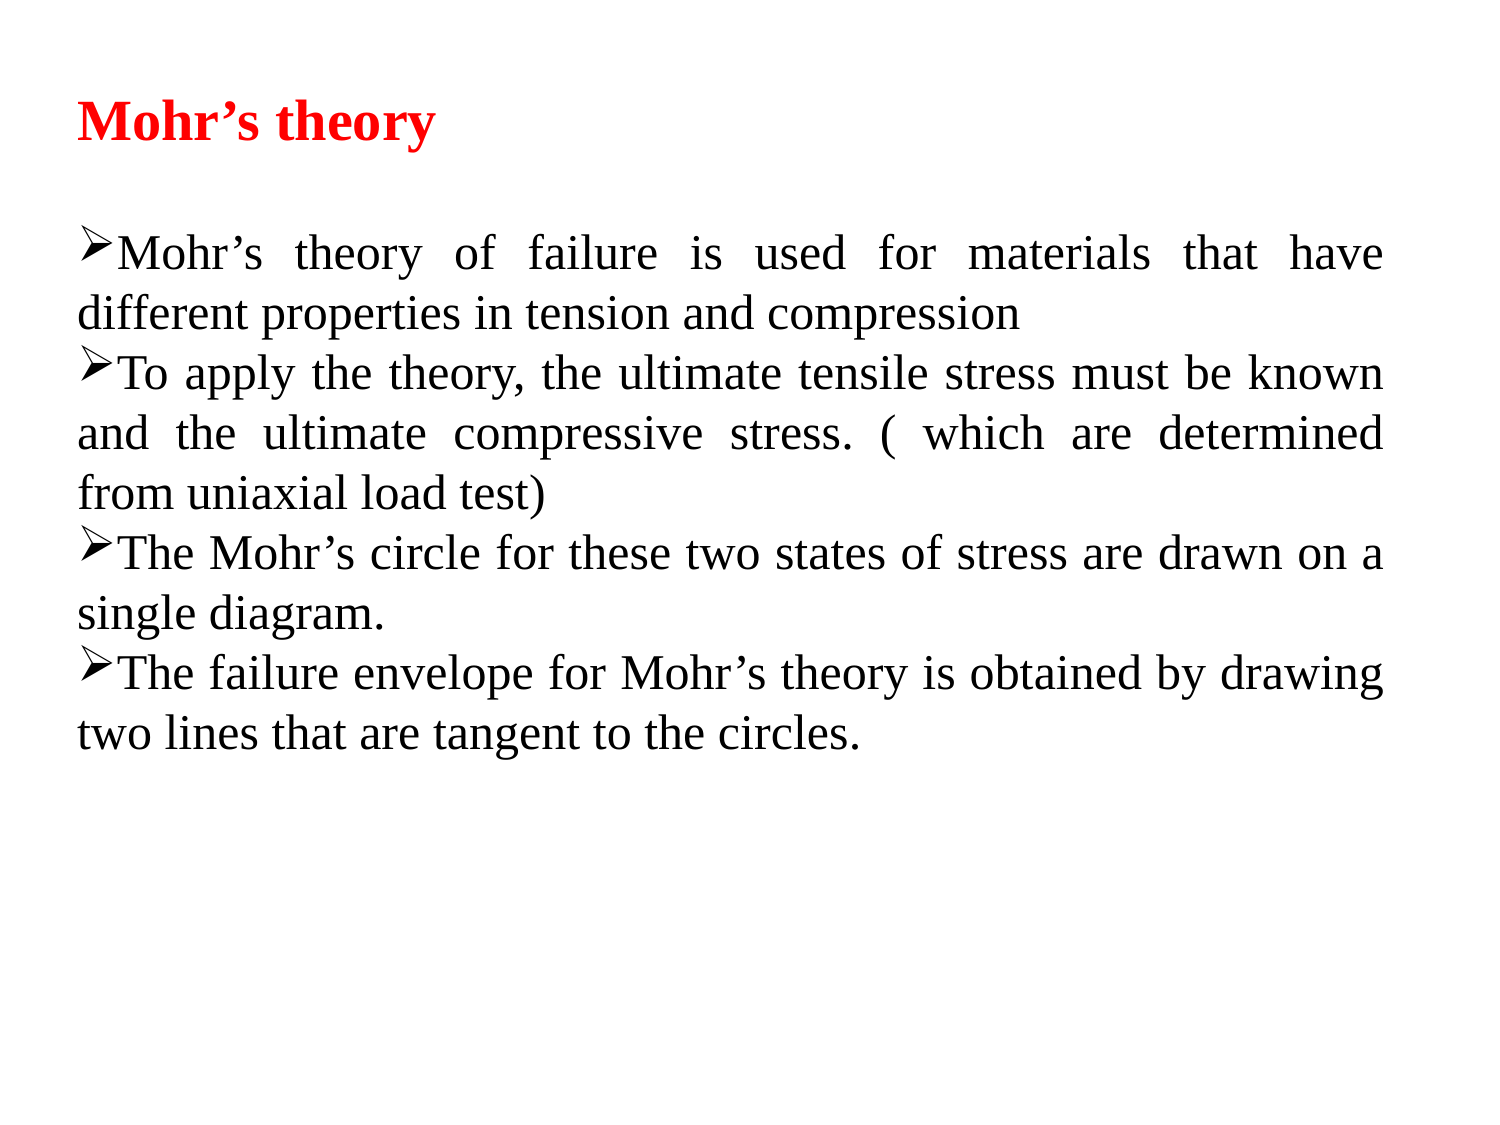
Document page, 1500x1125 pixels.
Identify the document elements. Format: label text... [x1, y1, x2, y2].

text_box Mohr’s theory of failure is used for materials that have different properties in tension and compression To apply the theory, the ultimate tensile stress must be known and the ultimate compressive stress. ( which are determined from uniaxial load test) The Mohr’s circle for these two states of stress are drawn on a single diagram. The failure envelope for Mohr’s theory is obtained by drawing two lines that are tangent to the circles. [62, 212, 1400, 828]
text_box Mohr’s theory [62, 75, 813, 160]
